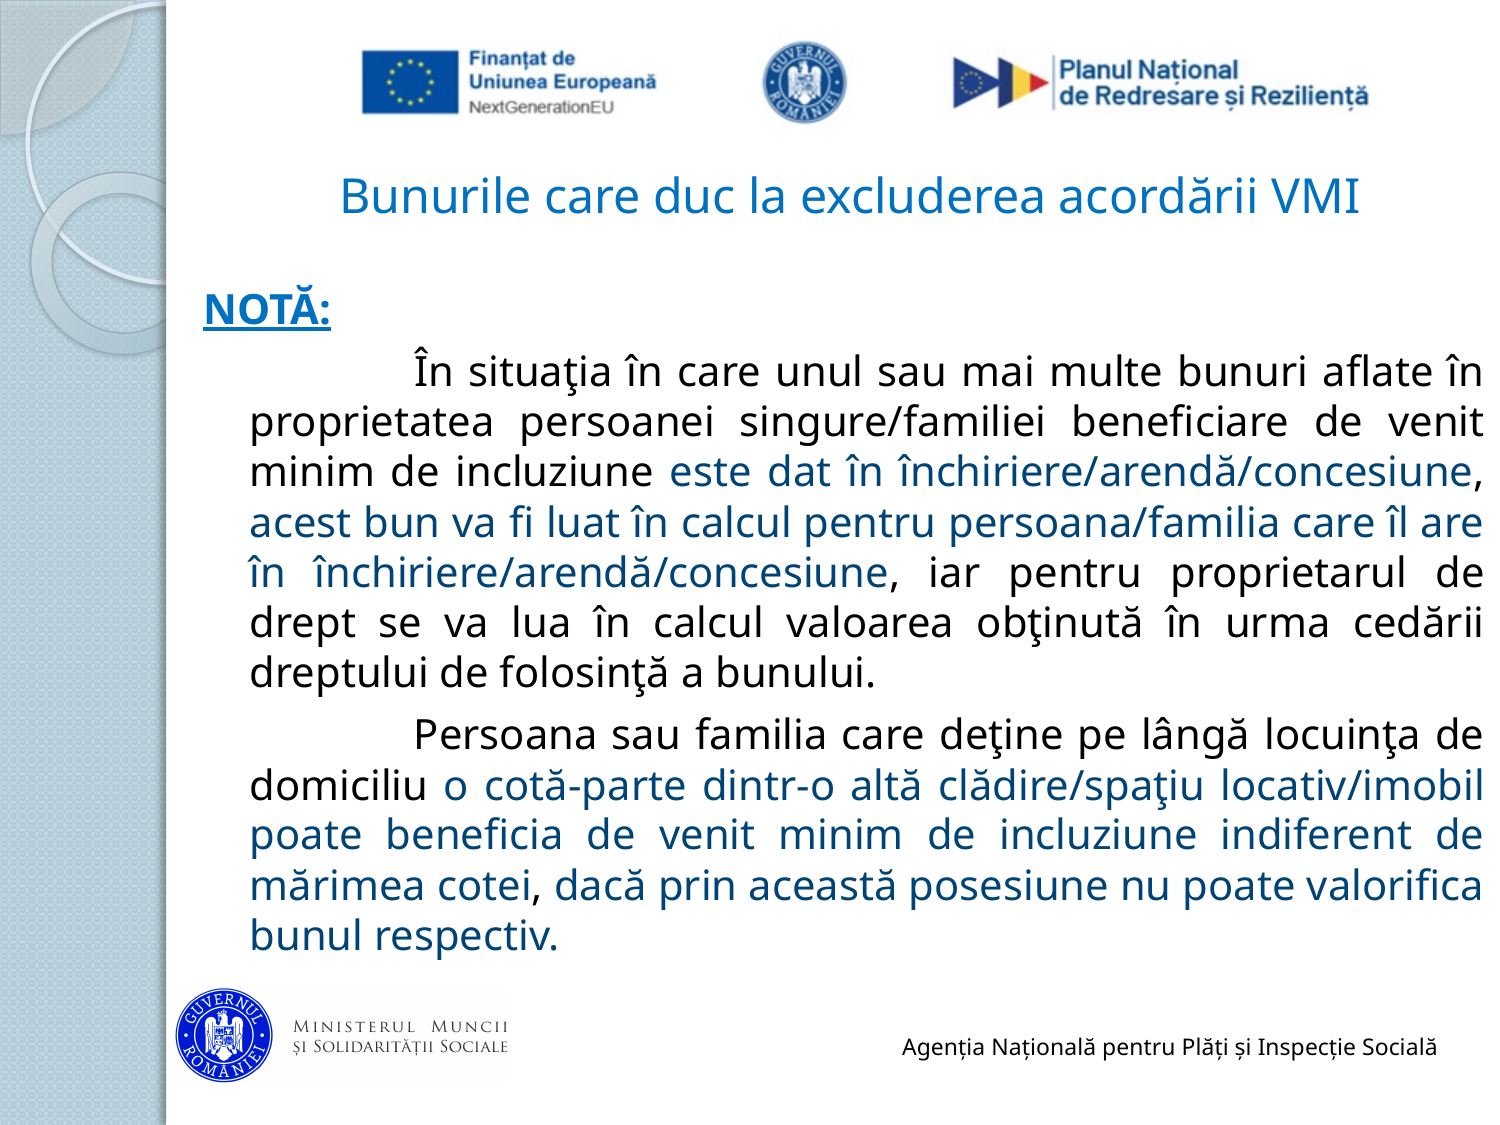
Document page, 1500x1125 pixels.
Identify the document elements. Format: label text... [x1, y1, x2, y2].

picture [312, 24, 1376, 143]
title Bunurile care duc la excluderea acordării VMI [235, 137, 1466, 250]
list NOTĂ: În situaţia în care unul sau mai multe bunuri aflate în proprietatea persoanei singure/familiei beneficiare de venit minim de incluziune este dat în închiriere/arendă/concesiune, acest bun va fi luat în calcul pentru persoana/familia care îl are în închiriere/arendă/concesiune, iar pentru proprietarul de drept se va lua în calcul valoarea obţinută în urma cedării dreptului de folosinţă a bunului. Persoana sau familia care deţine pe lângă locuinţa de domiciliu o cotă-parte dintr-o altă clădire/spaţiu locativ/imobil poate beneficia de venit minim de incluziune indiferent de mărimea cotei, dacă prin această posesiune nu poate valorifica bunul respectiv. [174, 275, 1500, 1025]
text_box Agenţia Naţională pentru Plăţi și Inspecţie Socială [887, 1025, 1500, 1068]
picture [174, 987, 508, 1084]
